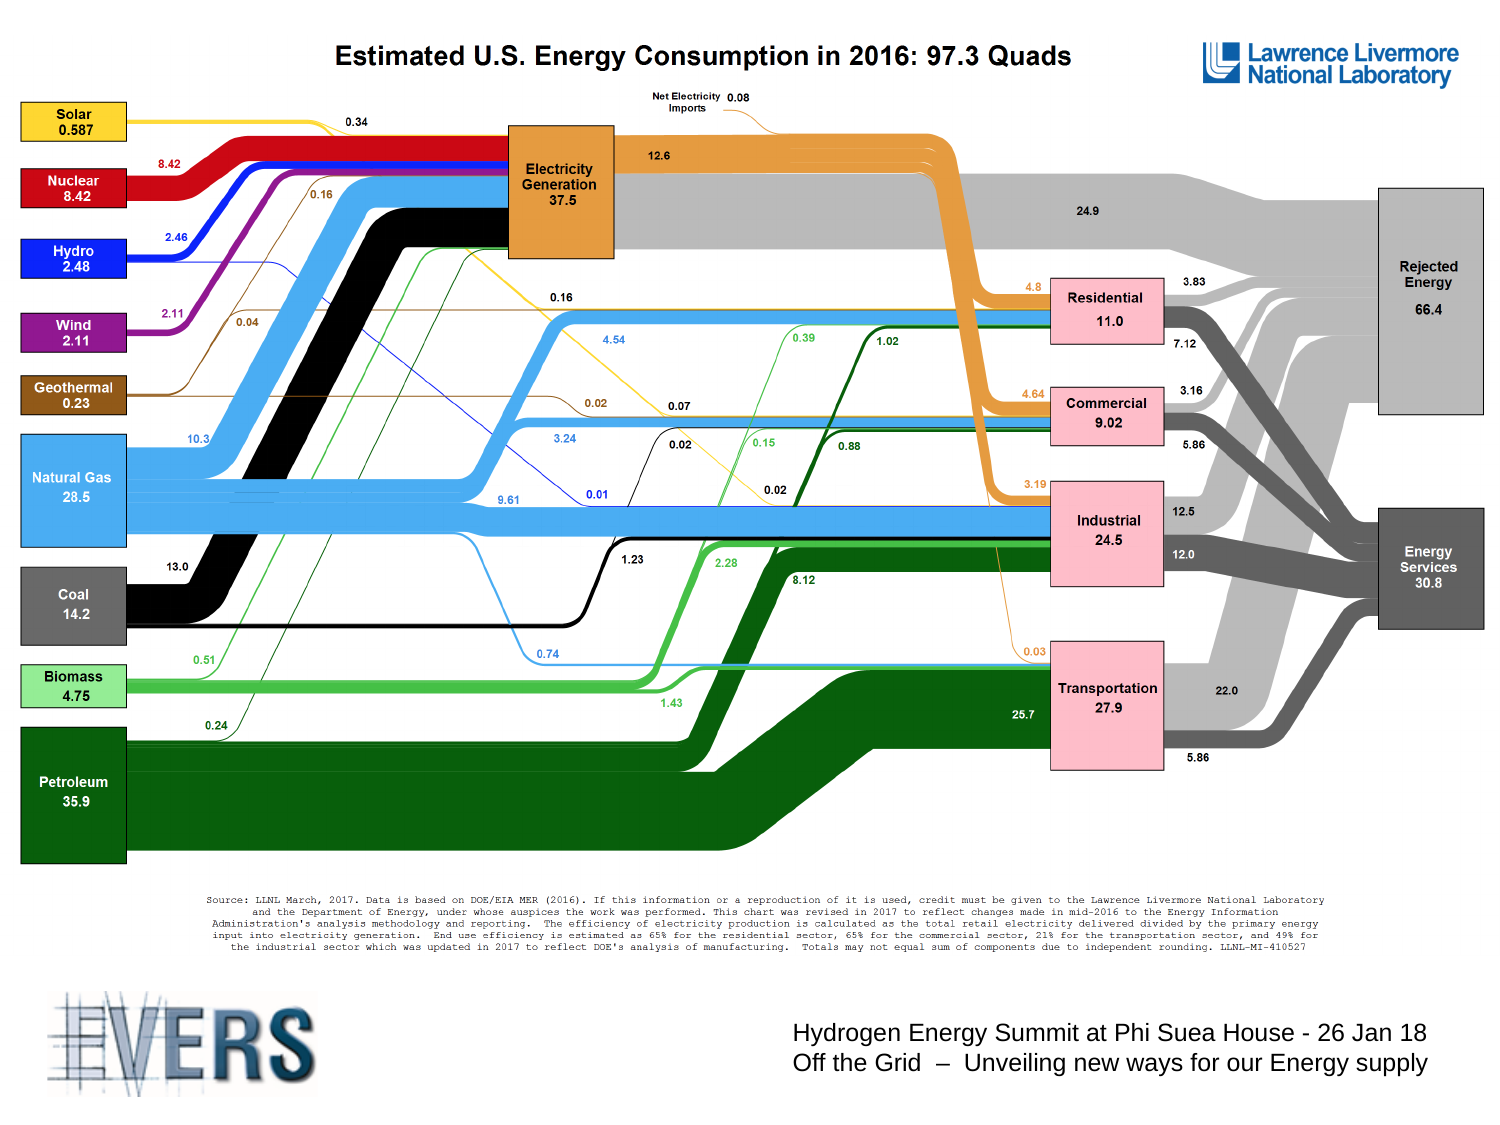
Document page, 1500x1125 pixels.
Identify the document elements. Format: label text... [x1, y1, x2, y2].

picture [0, 35, 1500, 956]
text_box Hydrogen Energy Summit at Phi Suea House - 26 Jan 18 Off the Grid – Unveiling new ways for our Energy supply [777, 1009, 1500, 1084]
picture [47, 990, 318, 1098]
